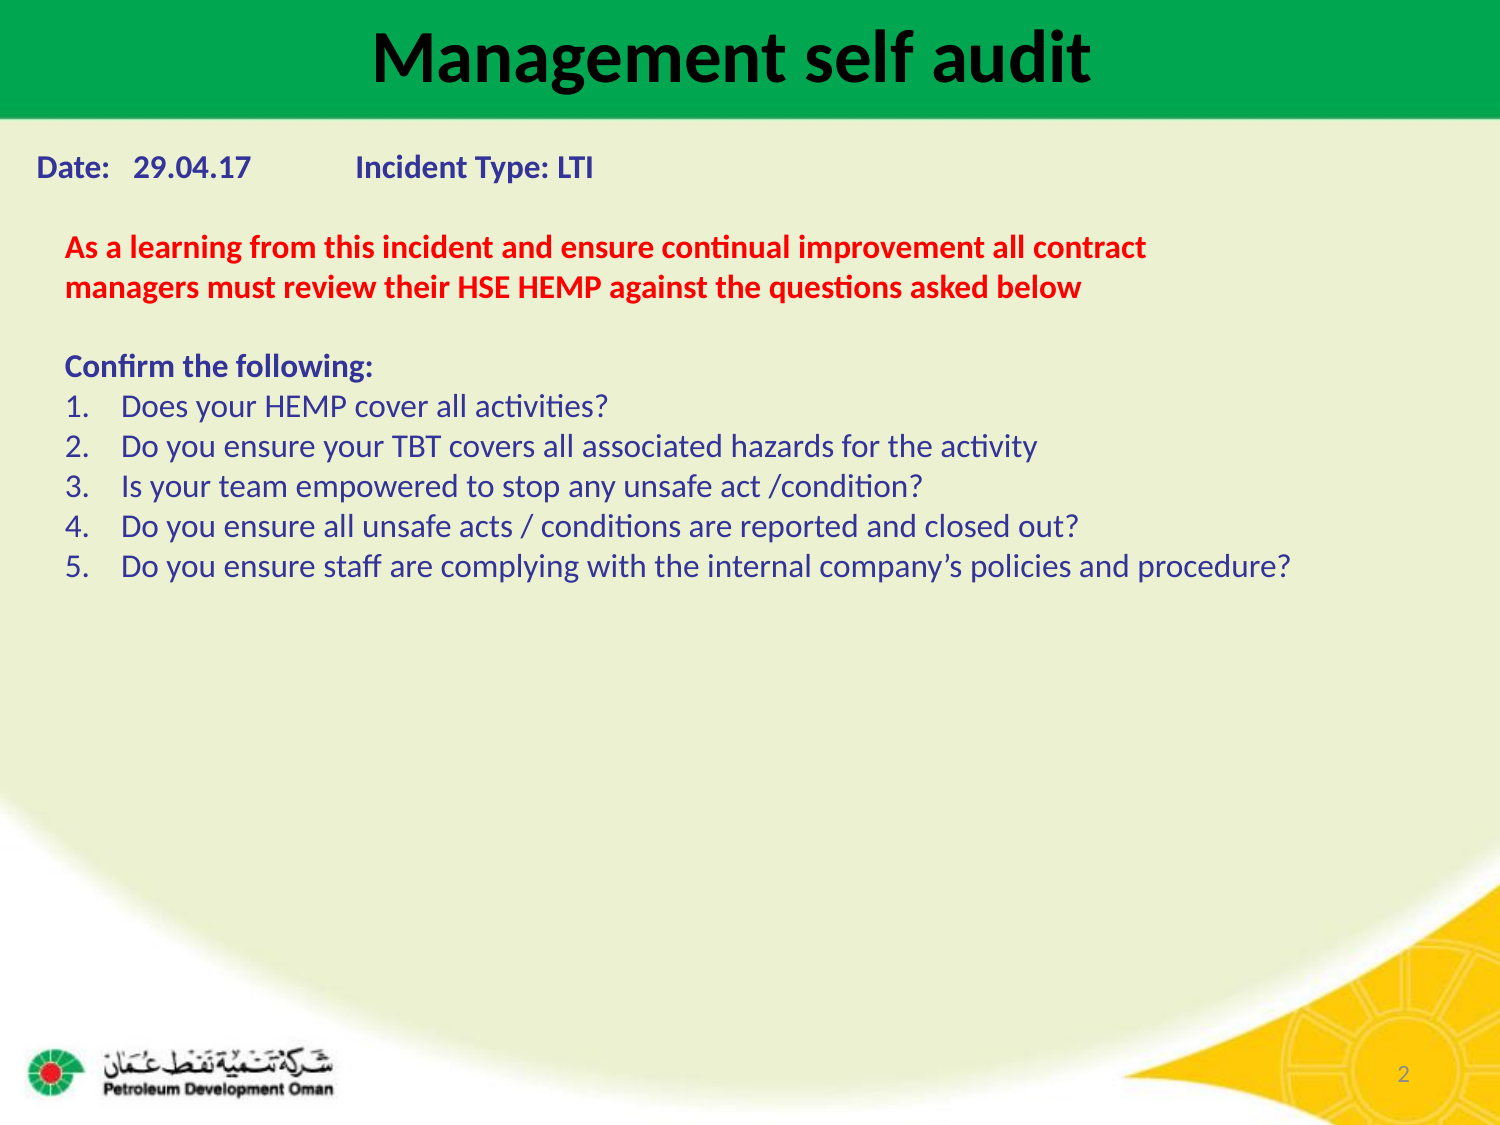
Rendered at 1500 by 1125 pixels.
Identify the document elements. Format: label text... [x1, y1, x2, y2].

text_box Date: 29.04.17 Incident Type: LTI [21, 137, 655, 193]
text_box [1, 0, 1466, 126]
text_box As a learning from this incident and ensure continual improvement all contract managers must review their HSE HEMP against the questions asked below Confirm the following: Does your HEMP cover all activities? Do you ensure your TBT covers all associated hazards for the activity Is your team empowered to stop any unsafe act /condition? Do you ensure all unsafe acts / conditions are reported and closed out? Do you ensure staff are complying with the internal company’s policies and procedure? [49, 187, 1420, 592]
picture [0, 0, 1500, 1125]
slide_number 2 [1074, 1042, 1425, 1103]
